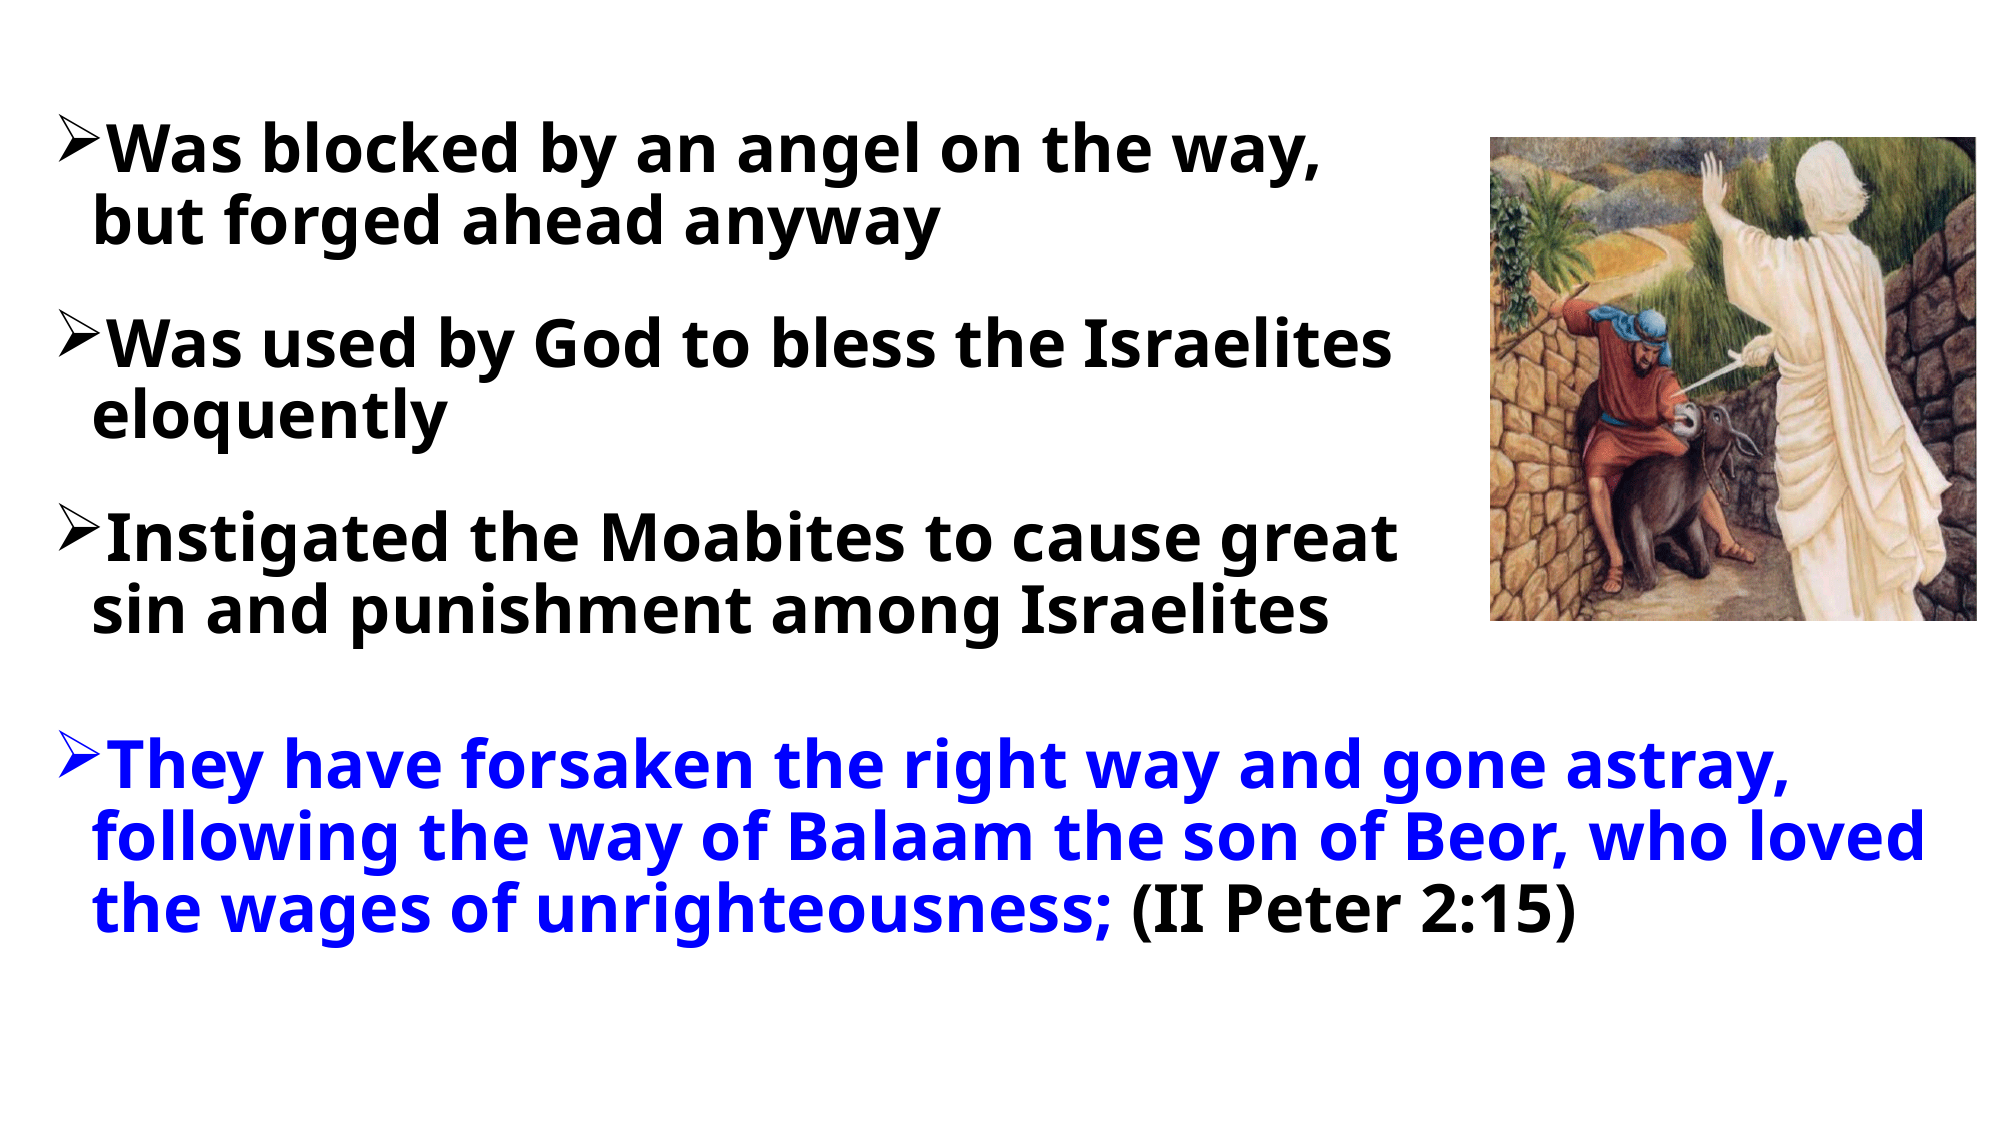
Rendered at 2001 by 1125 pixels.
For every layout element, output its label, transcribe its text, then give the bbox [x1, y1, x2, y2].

text_box They have forsaken the right way and gone astray, following the way of Balaam the son of Beor, who loved the wages of unrighteousness; (II Peter 2:15) [38, 677, 1962, 1046]
text_box Was blocked by an angel on the way, but forged ahead anyway Was used by God to bless the Israelites eloquently Instigated the Moabites to cause great sin and punishment among Israelites [38, 107, 1458, 651]
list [1490, 137, 1977, 621]
